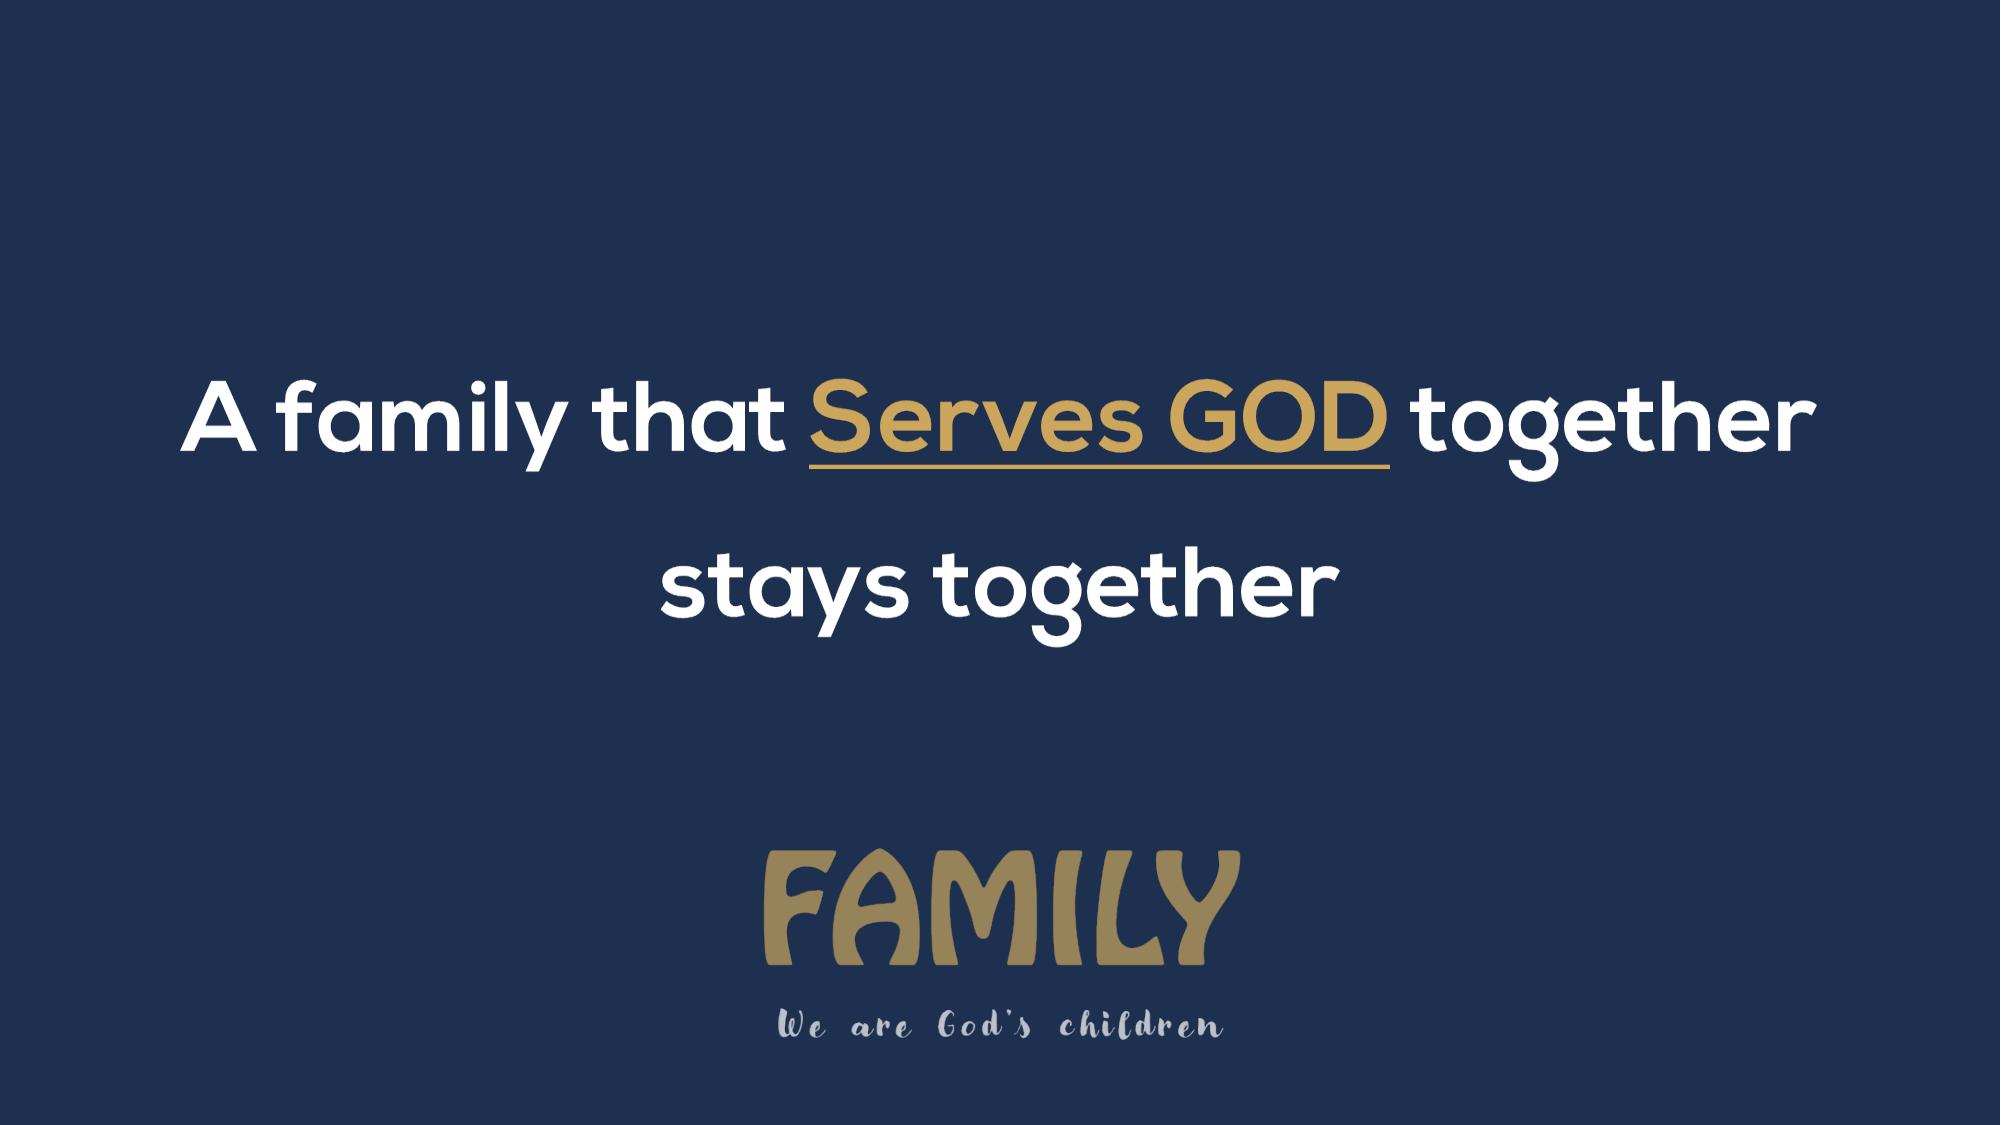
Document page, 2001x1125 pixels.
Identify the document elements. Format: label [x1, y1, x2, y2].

picture [673, 794, 1326, 1086]
picture [0, 330, 2000, 707]
